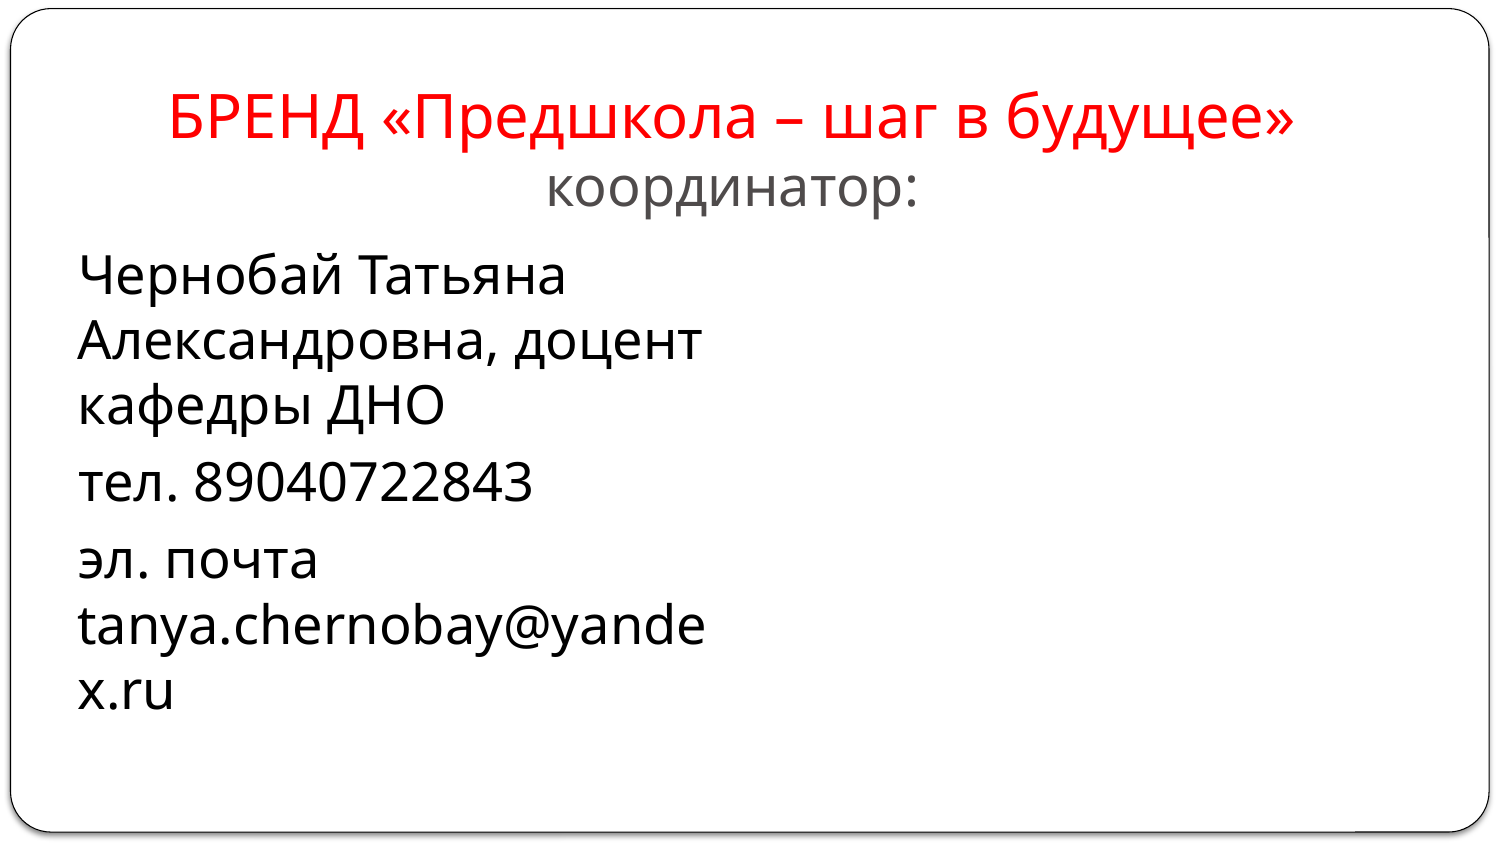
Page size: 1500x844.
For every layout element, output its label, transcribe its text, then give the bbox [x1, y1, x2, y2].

title БРЕНД «Предшкола – шаг в будущее» координатор: [0, 67, 1465, 233]
list Чернобай Татьяна Александровна, доцент кафедры ДНО тел. 89040722843 эл. почта tanya.chernobay@yandex.ru [17, 232, 727, 812]
